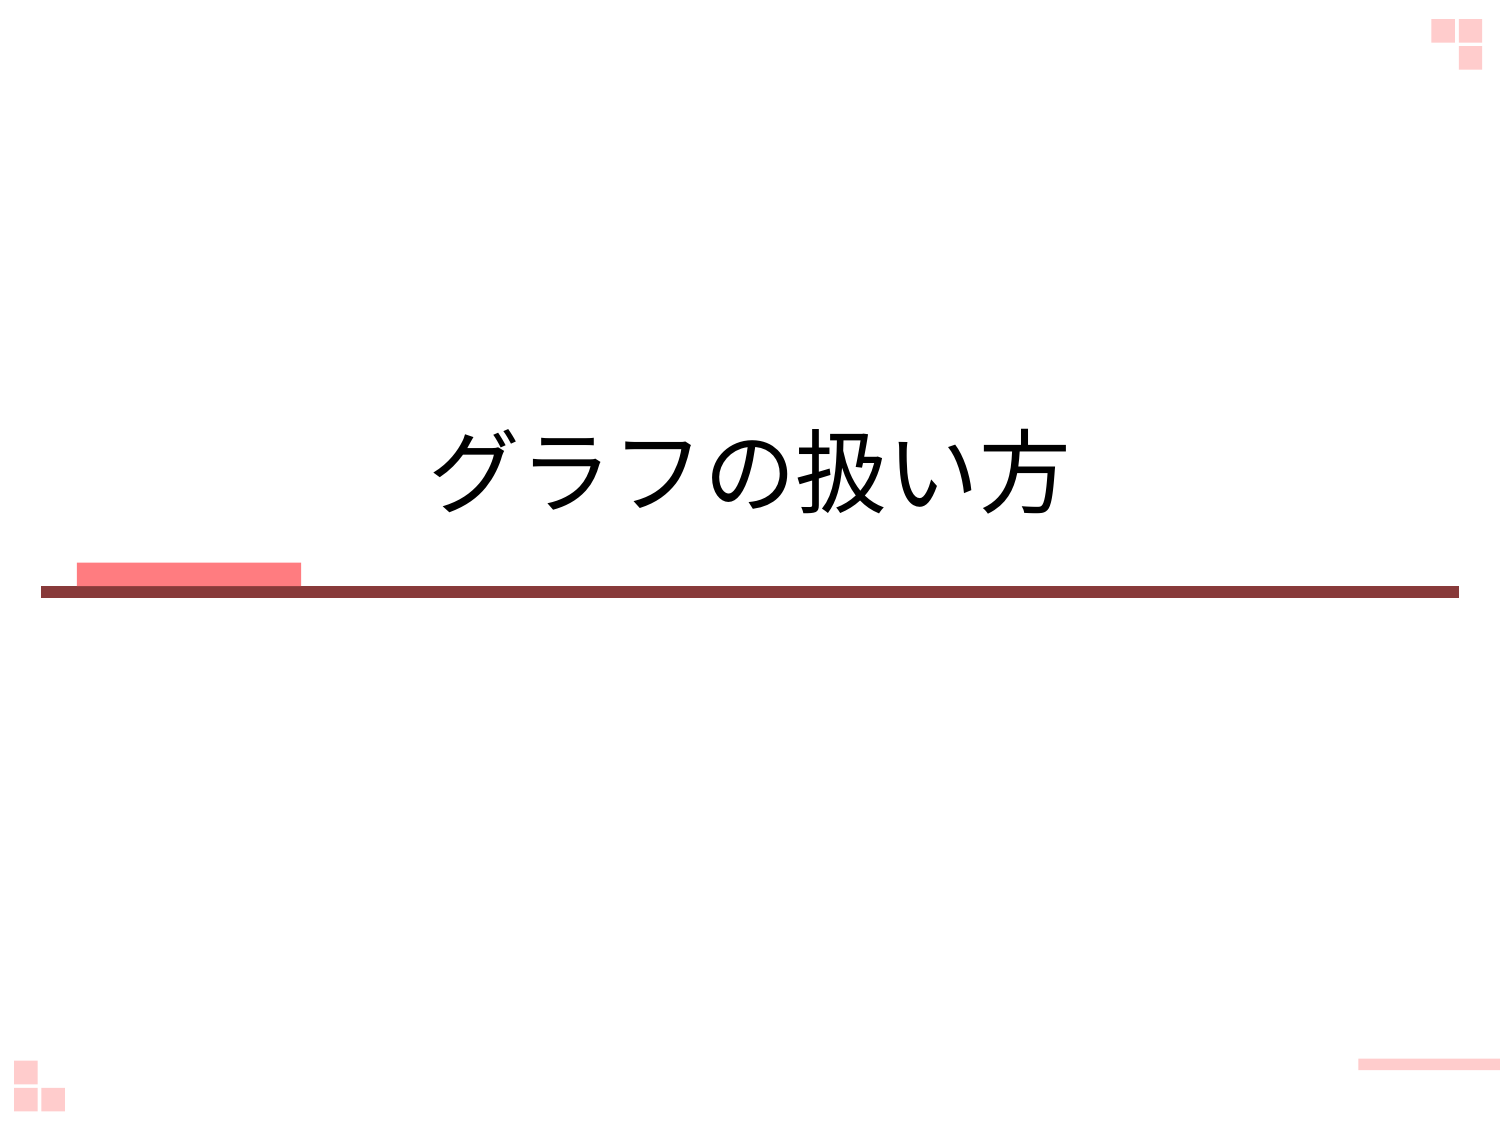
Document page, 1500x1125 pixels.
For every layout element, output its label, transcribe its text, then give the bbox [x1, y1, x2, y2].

title グラフの扱い方 [112, 349, 1388, 591]
